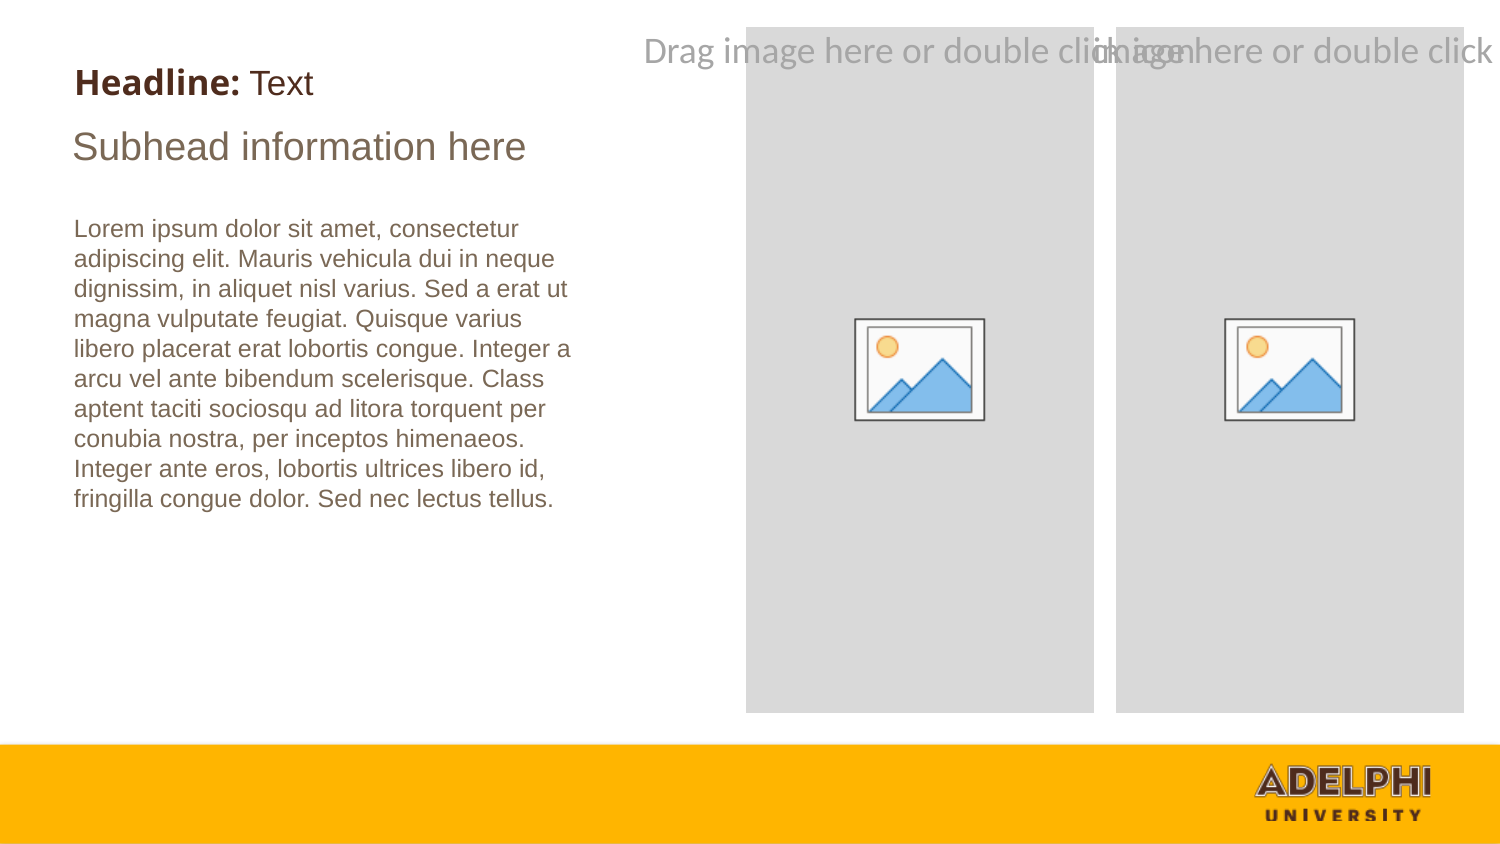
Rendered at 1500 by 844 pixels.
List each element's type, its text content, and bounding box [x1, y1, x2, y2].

text_box Subhead information here [57, 113, 606, 177]
text_box Lorem ipsum dolor sit amet, consectetur adipiscing elit. Mauris vehicula dui in neque dignissim, in aliquet nisl varius. Sed a erat ut magna vulputate feugiat. Quisque varius libero placerat erat lobortis congue. Integer a arcu vel ante bibendum scelerisque. Class aptent taciti sociosqu ad litora torquent per conubia nostra, per inceptos himenaeos. Integer ante eros, lobortis ultrices libero id, fringilla congue dolor. Sed nec lectus tellus. [59, 205, 589, 550]
picture [745, 27, 1095, 714]
picture [1115, 27, 1464, 714]
title Headline: Text [59, 50, 447, 113]
